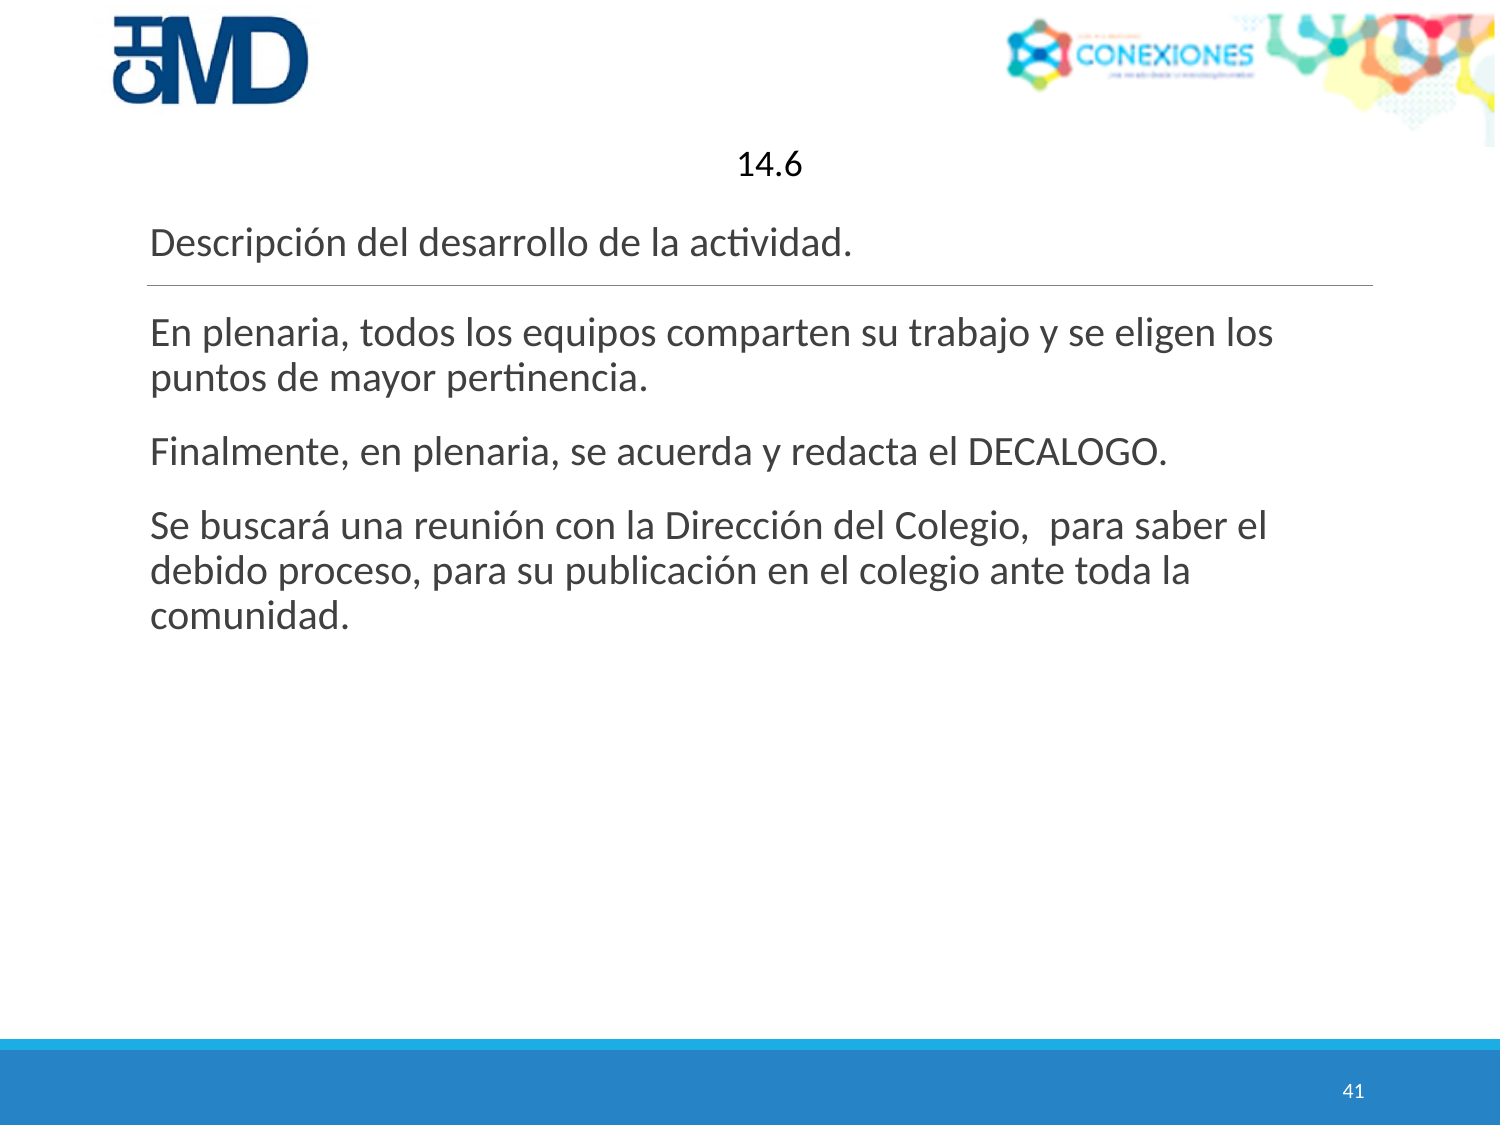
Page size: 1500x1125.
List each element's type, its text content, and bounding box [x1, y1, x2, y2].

picture [93, 4, 322, 118]
text_box 14.6 [721, 51, 1024, 192]
slide_number 41 [1218, 1059, 1380, 1120]
list En plenaria, todos los equipos comparten su trabajo y se eligen los puntos de mayor pertinencia. Finalmente, en plenaria, se acuerda y redacta el DECALOGO. Se buscará una reunión con la Dirección del Colegio, para saber el debido proceso, para su publicación en el colegio ante toda la comunidad. [135, 302, 1373, 963]
text_box Descripción del desarrollo de la actividad. [135, 207, 882, 273]
picture [948, 4, 1500, 148]
